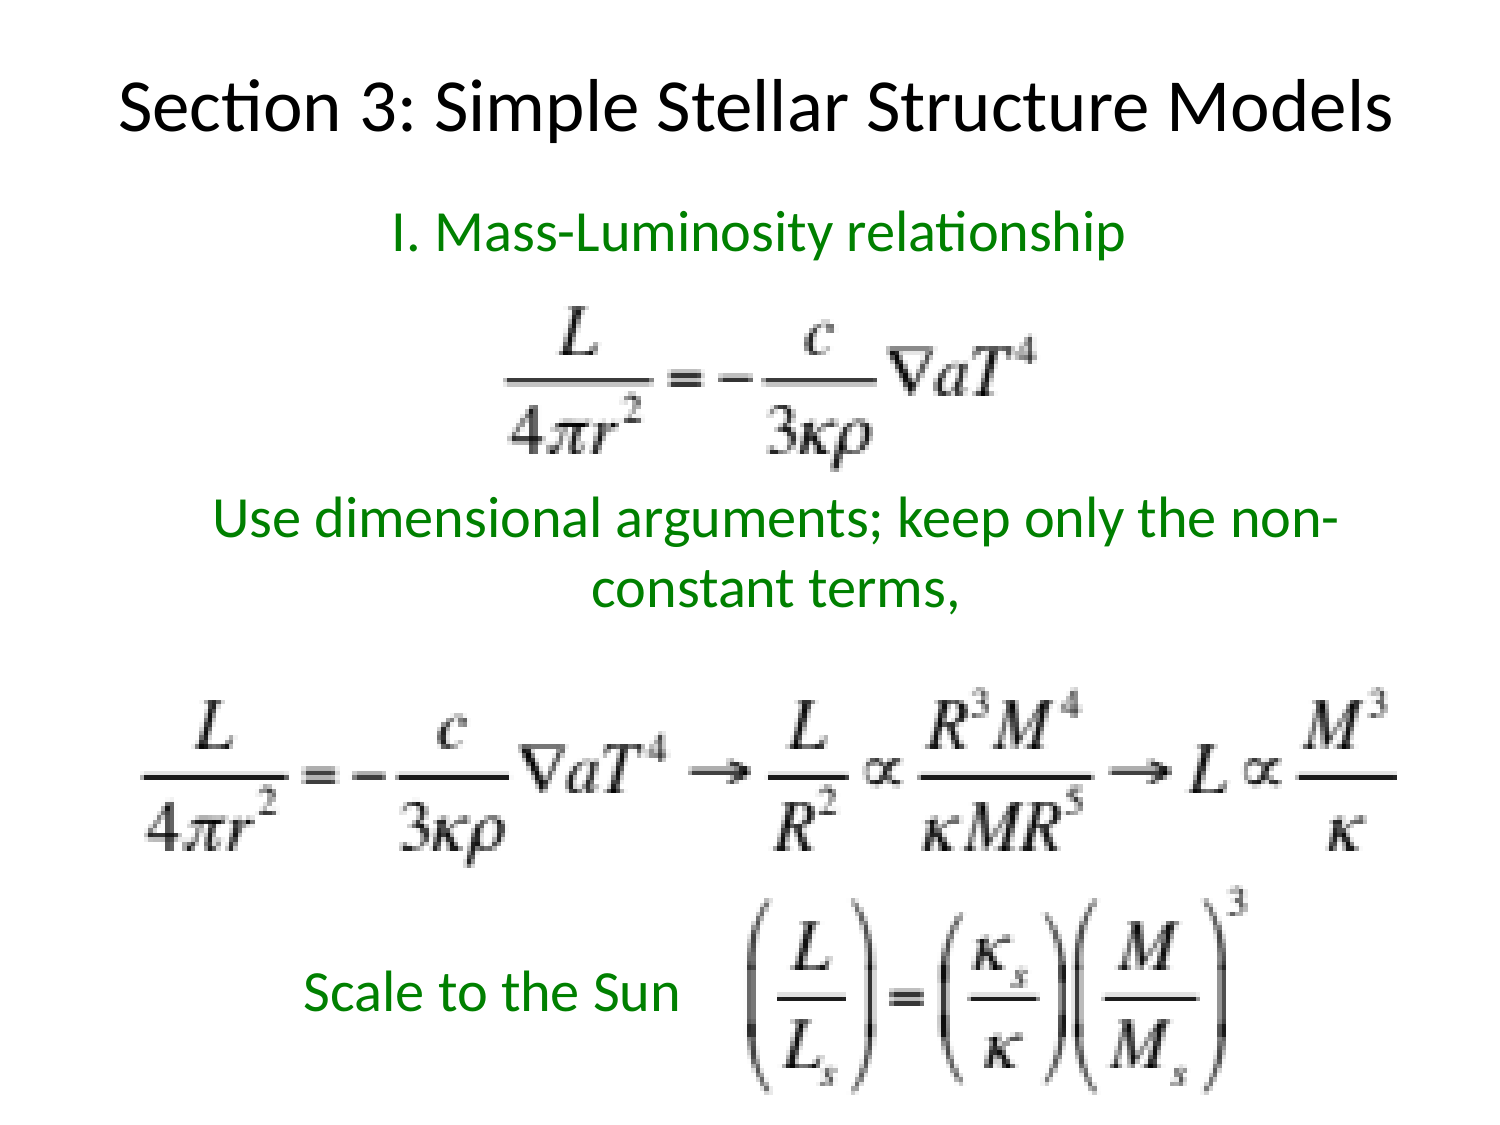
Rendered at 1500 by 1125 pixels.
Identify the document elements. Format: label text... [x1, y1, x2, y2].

text_box I. Mass-Luminosity relationship [130, 185, 1389, 271]
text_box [738, 872, 1253, 1100]
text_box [494, 283, 1042, 478]
text_box Section 3: Simple Stellar Structure Models [72, 49, 1441, 155]
text_box Scale to the Sun [288, 945, 696, 1030]
text_box Use dimensional arguments; keep only the non-constant terms, [147, 471, 1406, 627]
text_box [132, 674, 1406, 874]
